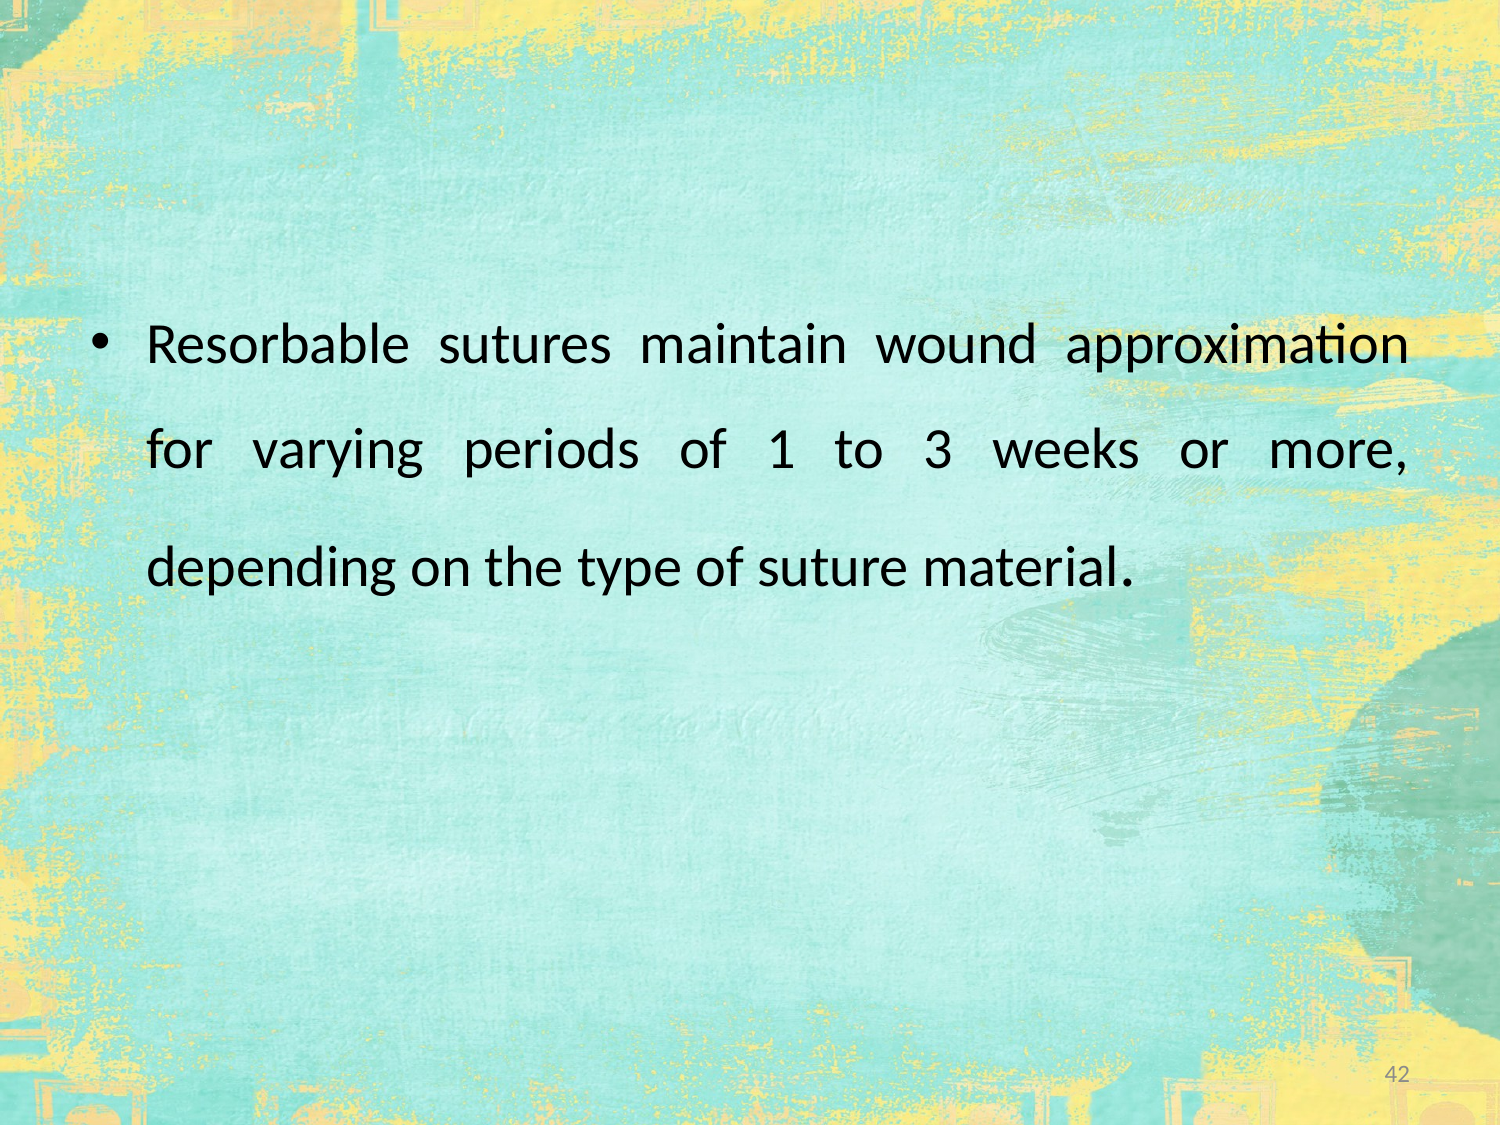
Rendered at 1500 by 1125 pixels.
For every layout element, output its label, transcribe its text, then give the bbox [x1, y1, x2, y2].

picture [0, 0, 1500, 1125]
slide_number 42 [1074, 1042, 1425, 1103]
list Resorbable sutures maintain wound approximation for varying periods of 1 to 3 weeks or more, depending on the type of suture material. [75, 262, 1425, 1005]
